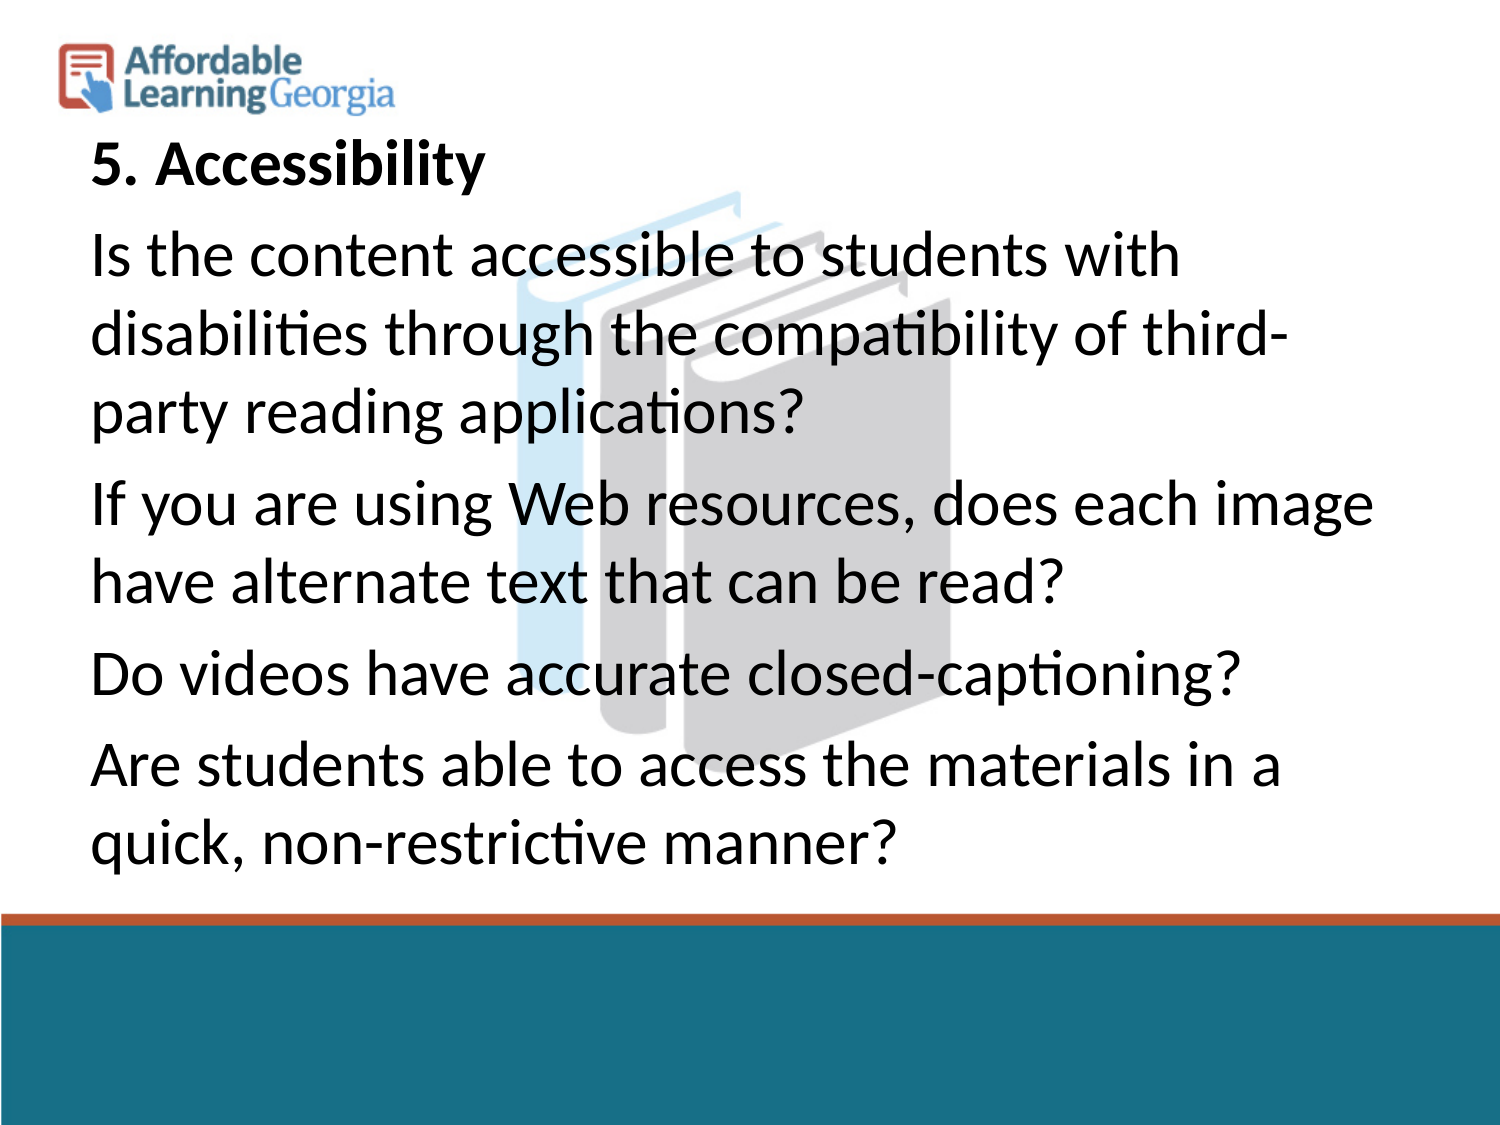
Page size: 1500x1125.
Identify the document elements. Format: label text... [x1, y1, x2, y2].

picture [0, 0, 1500, 1125]
list 5. Accessibility Is the content accessible to students with disabilities through the compatibility of third-party reading applications? If you are using Web resources, does each image have alternate text that can be read? Do videos have accurate closed-captioning? Are students able to access the materials in a quick, non-restrictive manner? [75, 112, 1425, 888]
